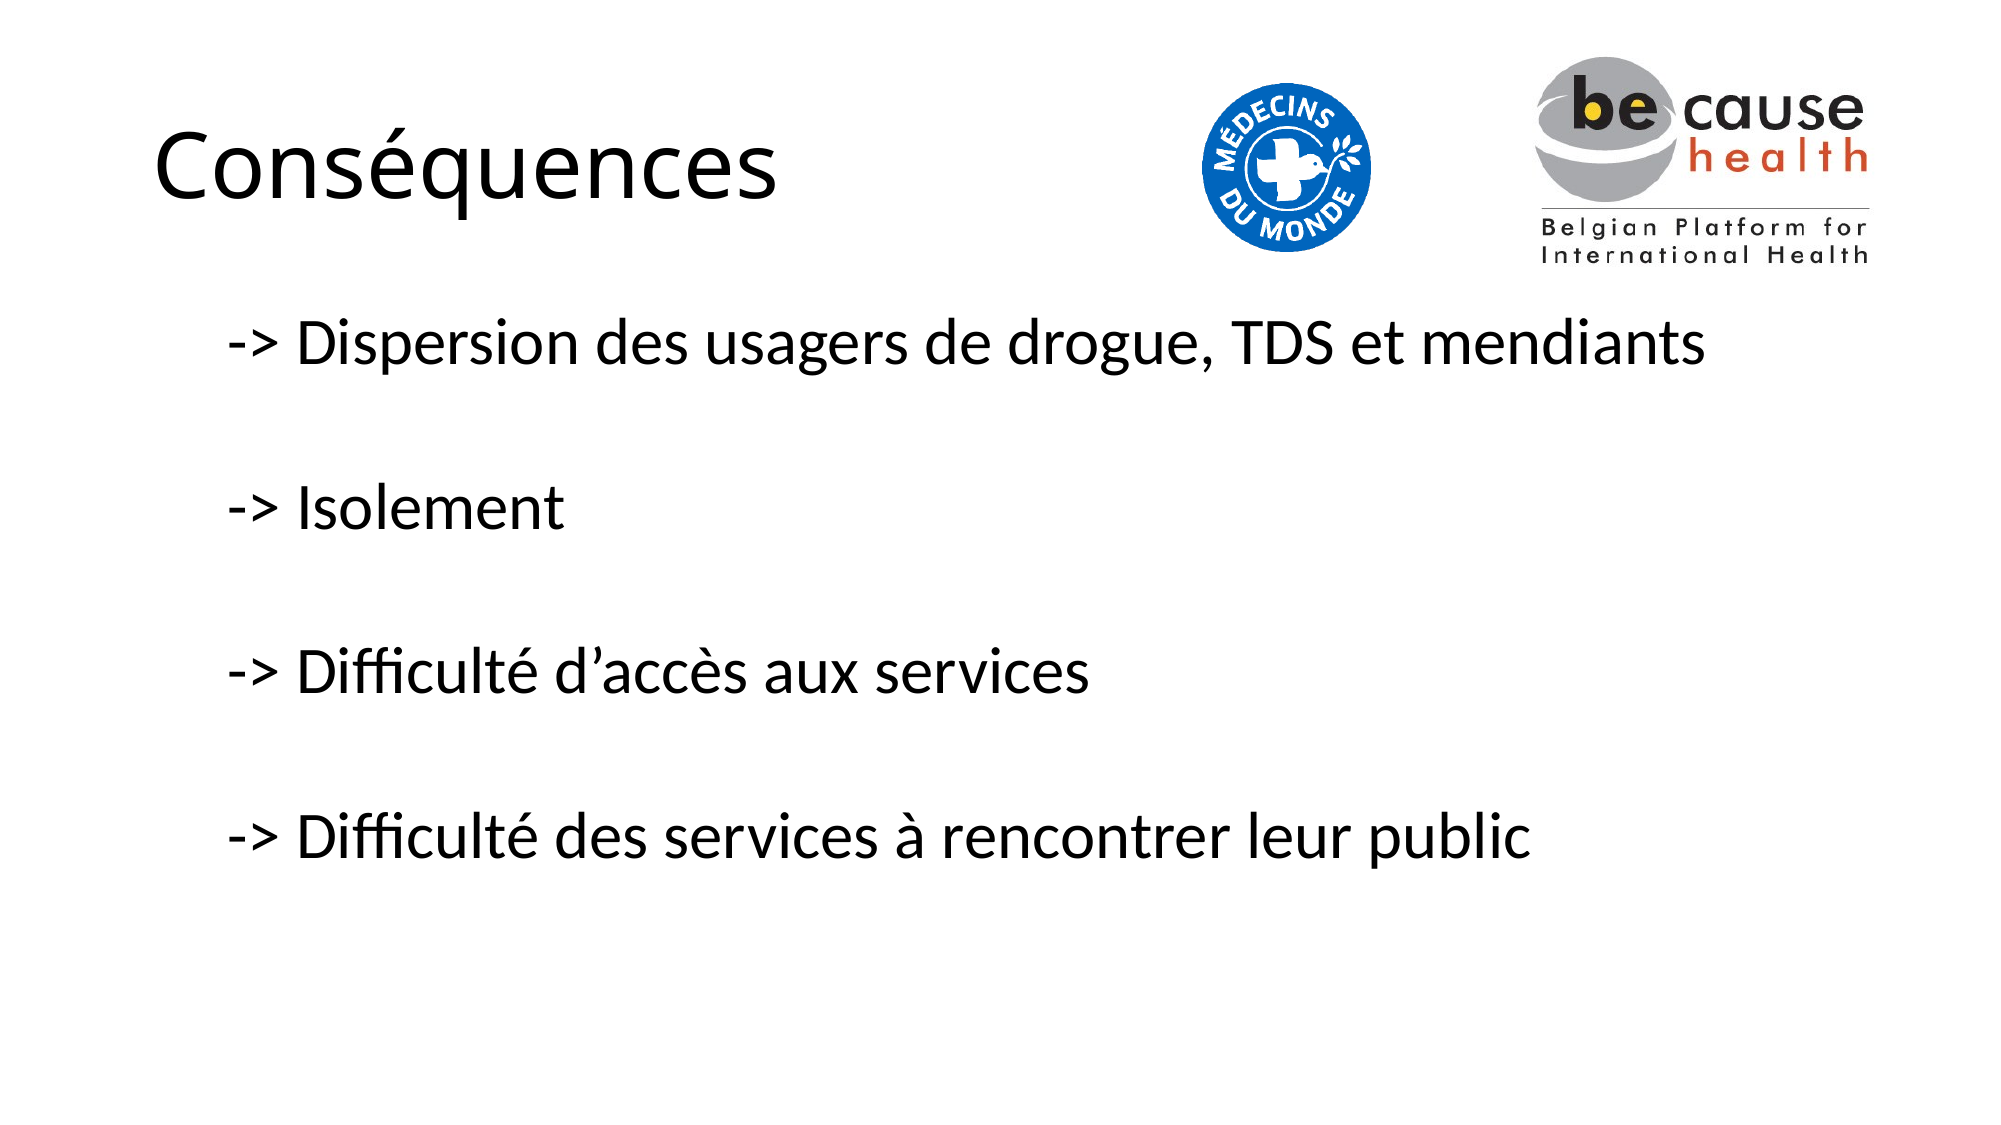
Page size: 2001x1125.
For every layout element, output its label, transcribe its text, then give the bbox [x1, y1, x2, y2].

title Conséquences [137, 59, 1517, 278]
picture [1202, 83, 1371, 252]
list -> Dispersion des usagers de drogue, TDS et mendiants -> Isolement -> Difficulté d’accès aux services -> Difficulté des services à rencontrer leur public [137, 299, 1863, 1014]
picture [1517, 43, 1893, 278]
